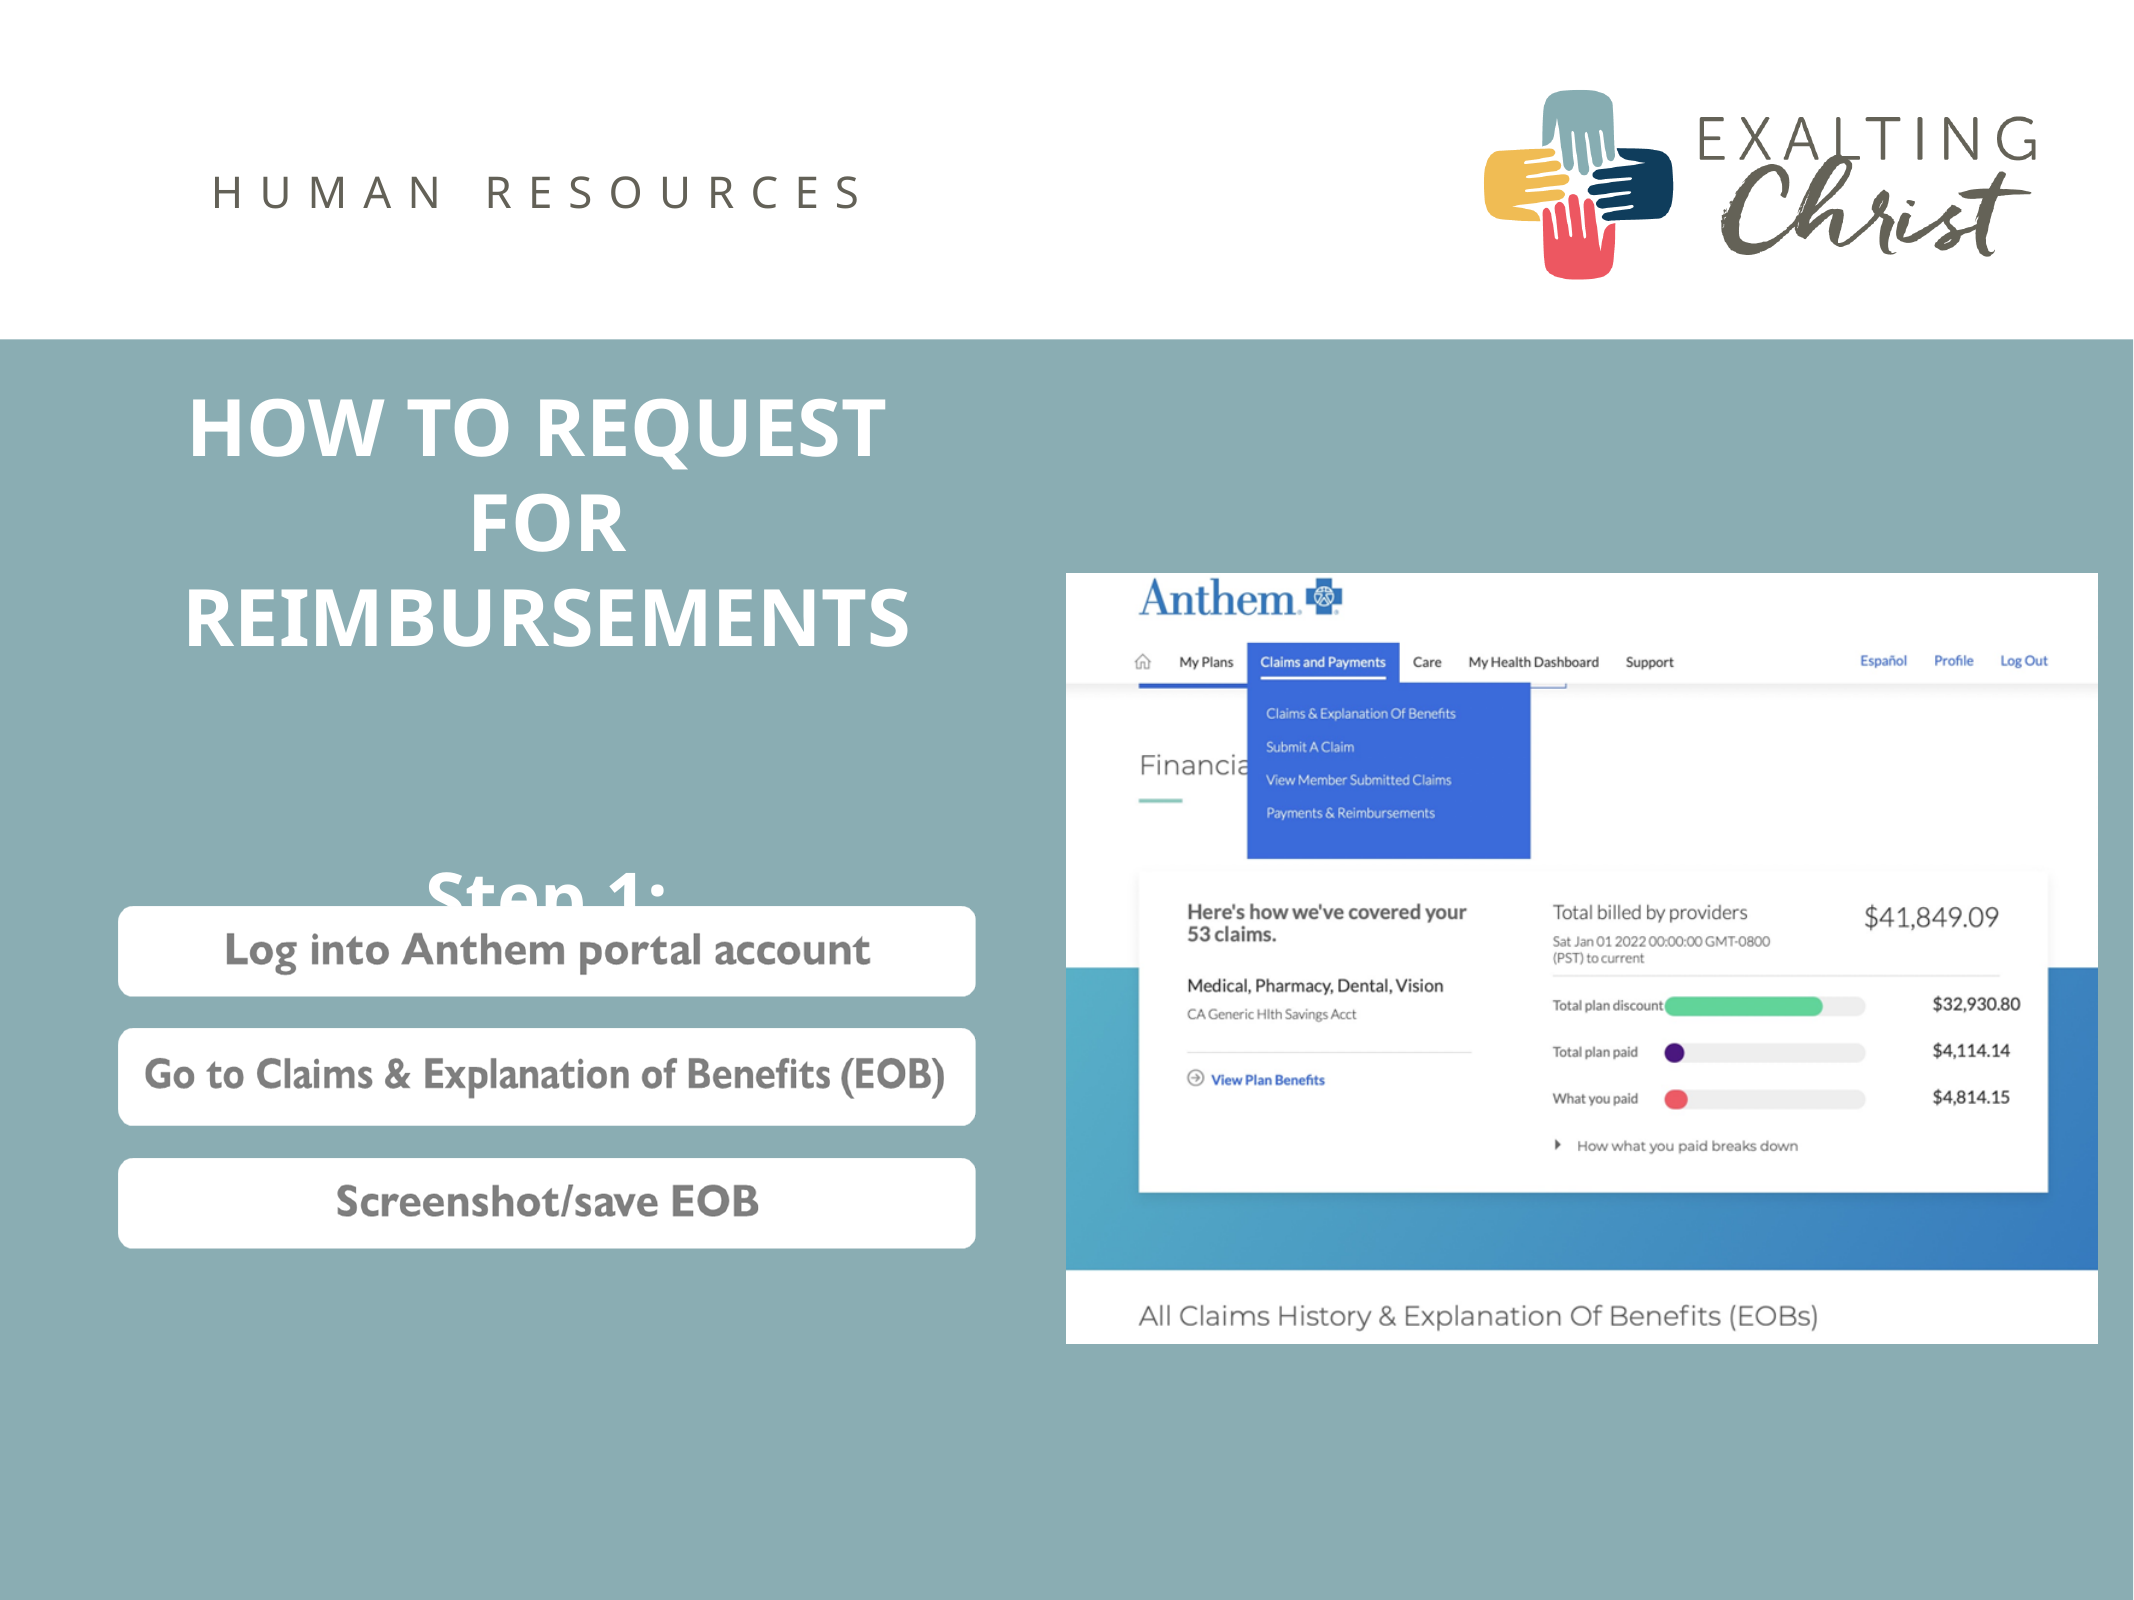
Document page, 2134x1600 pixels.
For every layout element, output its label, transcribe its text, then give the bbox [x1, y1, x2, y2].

picture [1066, 573, 2099, 1344]
picture [118, 1158, 977, 1259]
text_box Human resources [202, 145, 868, 226]
text_box [0, 339, 2134, 1600]
picture [118, 906, 977, 1006]
picture [118, 1028, 977, 1128]
text_box HOW TO REQUEST FOR REIMBURSEMENTS Step 1: [137, 368, 958, 906]
picture [1467, 70, 2051, 296]
